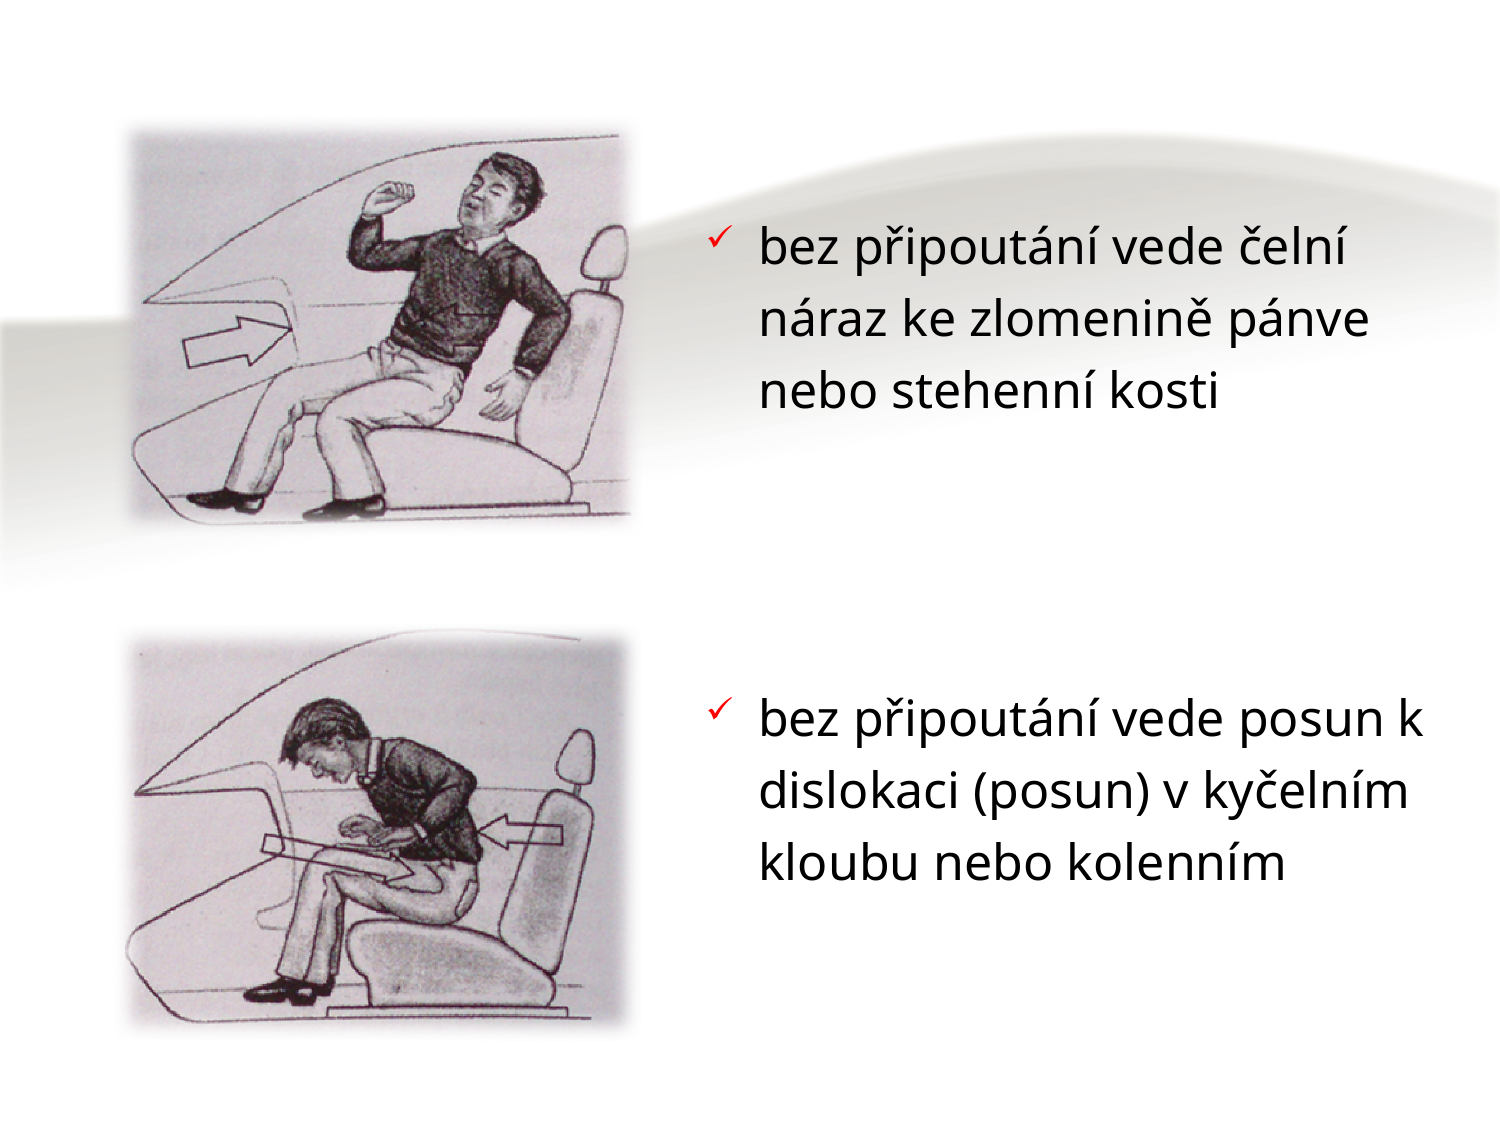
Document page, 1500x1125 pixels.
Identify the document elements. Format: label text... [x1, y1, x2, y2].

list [111, 113, 644, 537]
text_box bez připoutání vede čelní náraz ke zlomenině pánve nebo stehenní kosti bez připoutání vede posun k dislokaci (posun) v kyčelním kloubu nebo kolenním [690, 125, 1441, 898]
picture [111, 621, 644, 1043]
